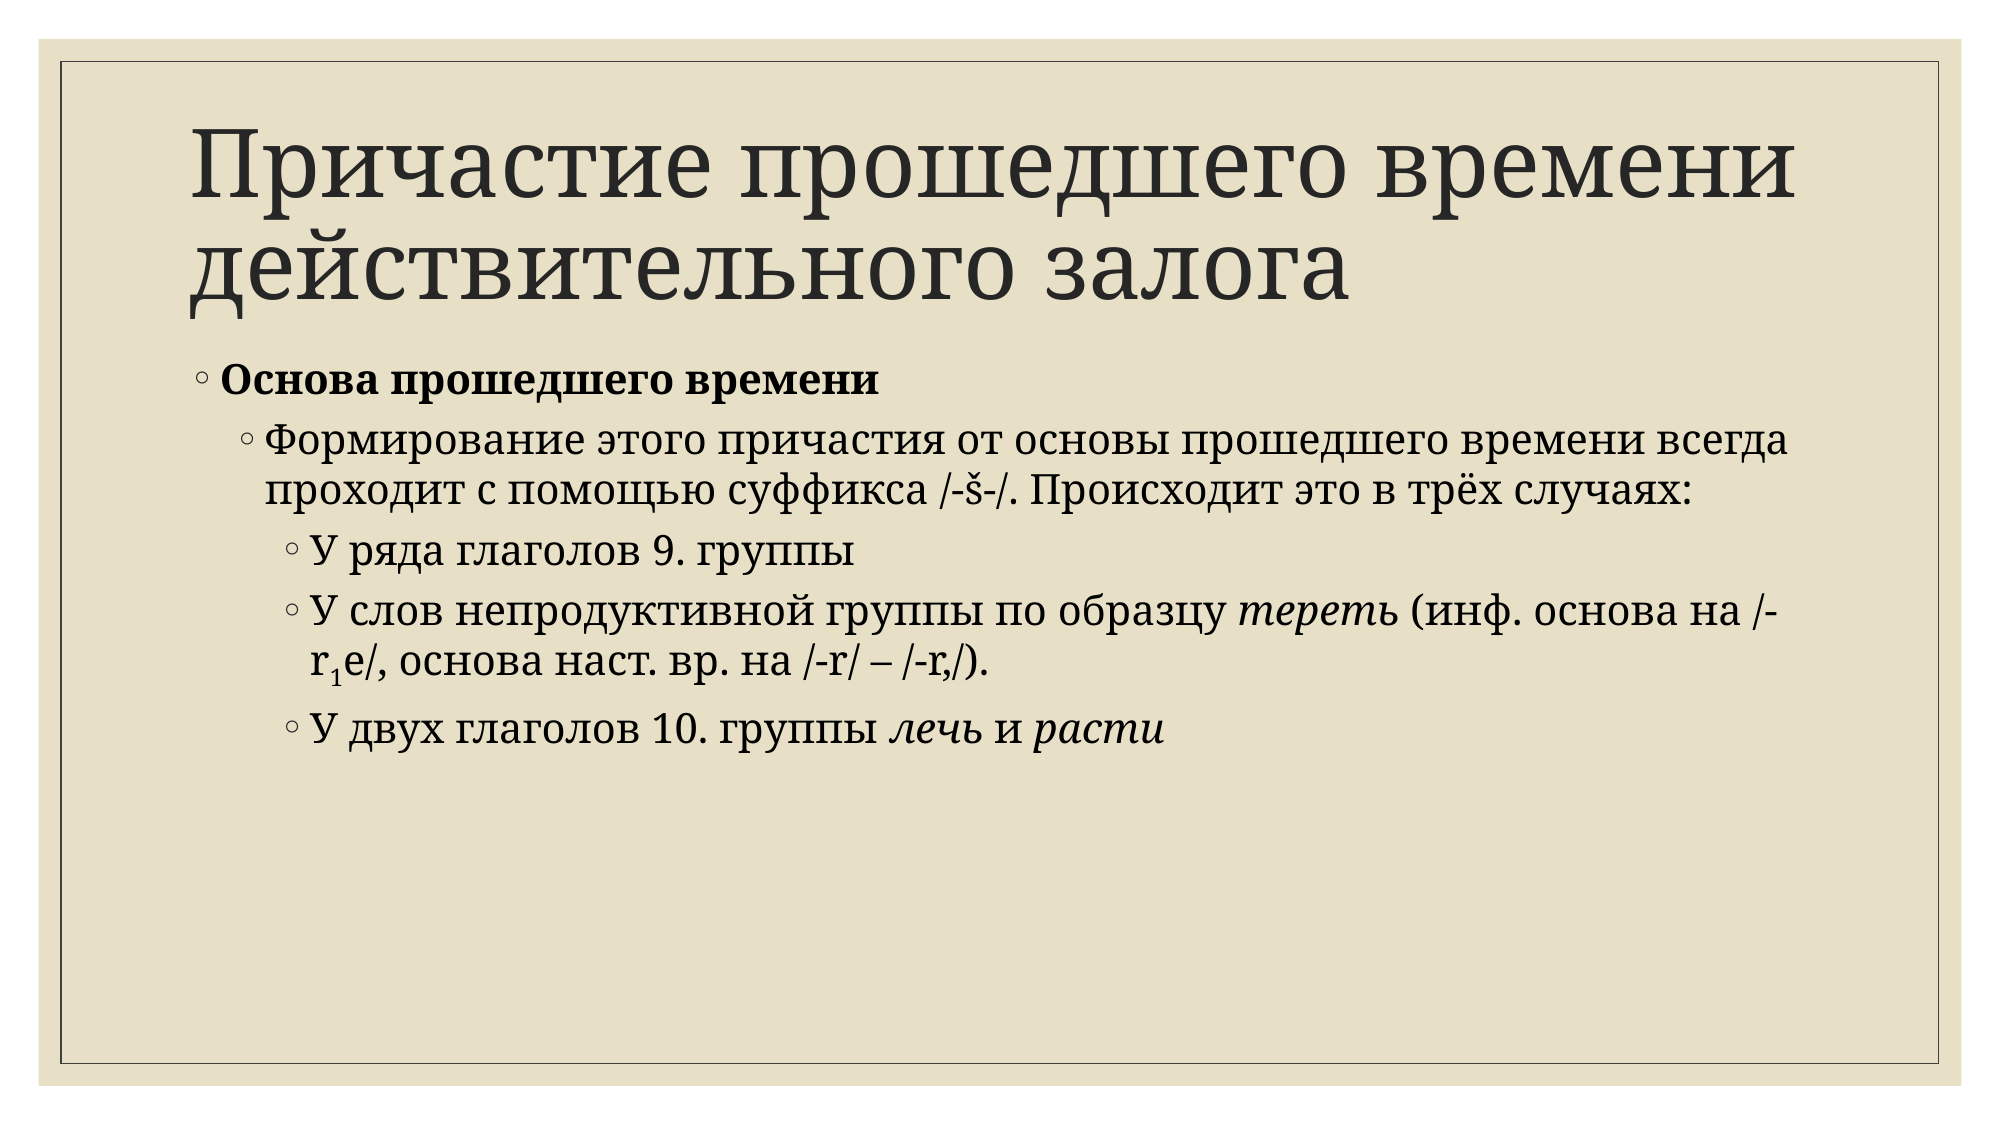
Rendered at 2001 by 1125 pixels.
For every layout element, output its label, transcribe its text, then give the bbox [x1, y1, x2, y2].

list Основа прошедшего времени Формирование этого причастия от основы прошедшего времени всегда проходит с помощью суффикса /-š-/. Происходит это в трёх случаях: У ряда глаголов 9. группы У слов непродуктивной группы по образцу тереть (инф. основа на /-r1e/, основа наст. вр. на /-r/ – /-r,/). У двух глаголов 10. группы лечь и расти [174, 345, 1825, 990]
title Причастие прошедшего времени действительного залога [174, 105, 1825, 331]
